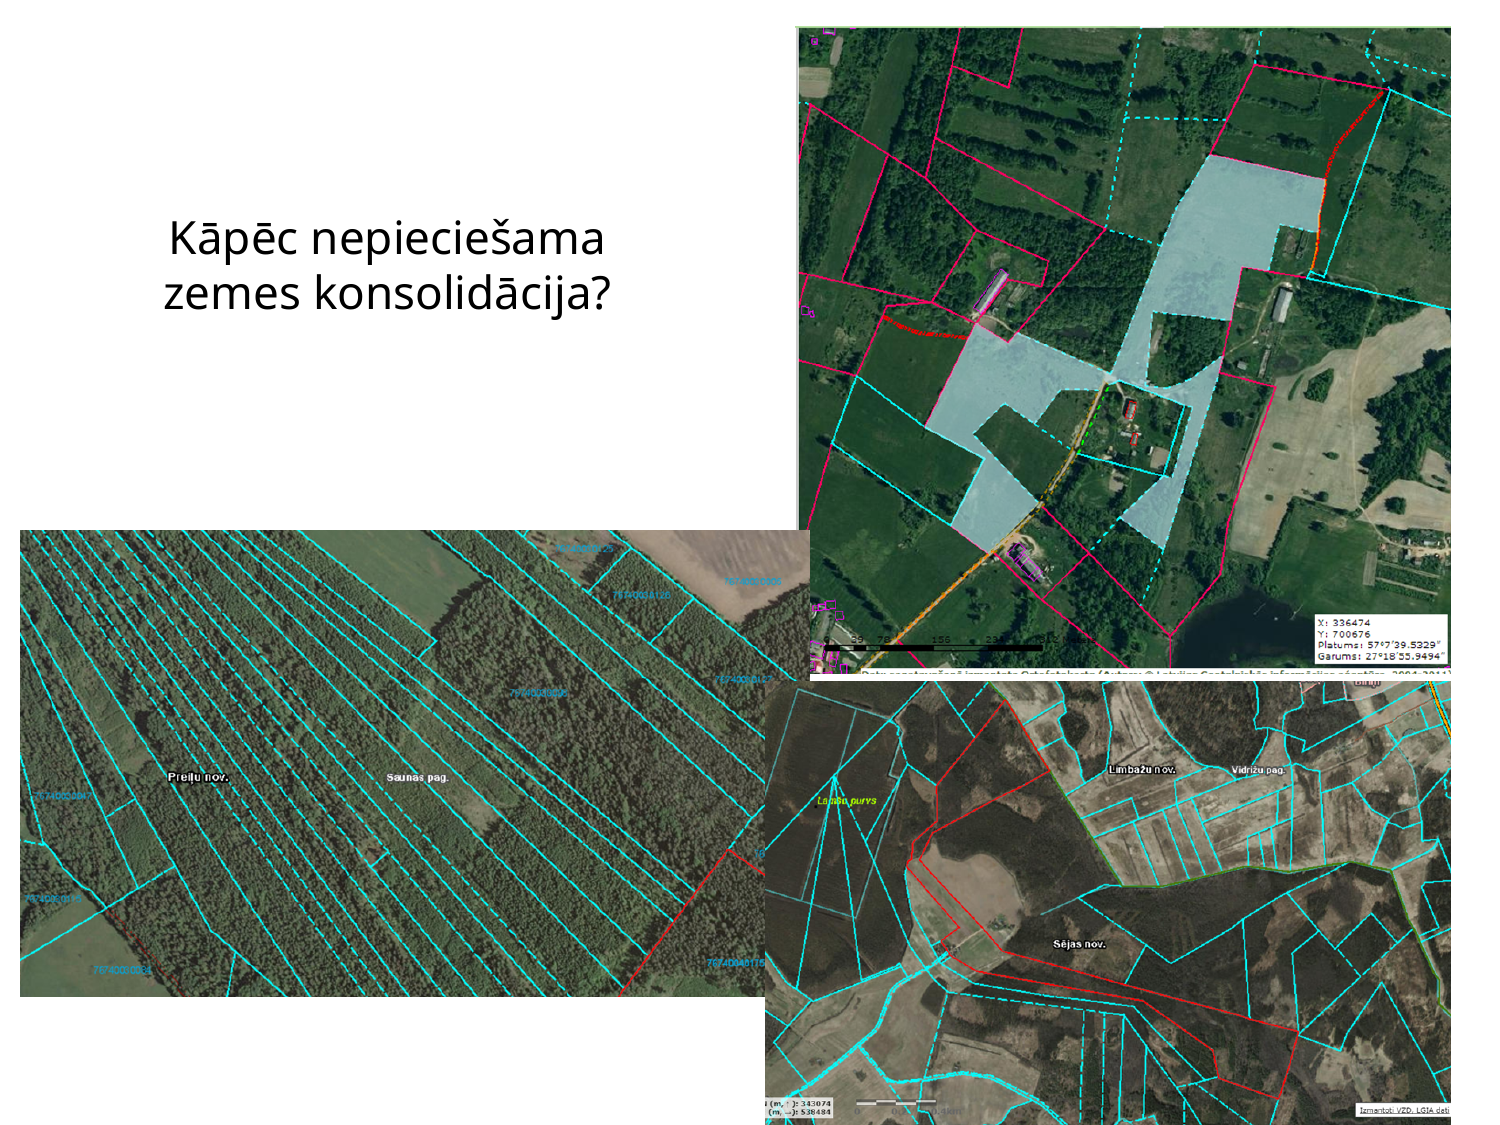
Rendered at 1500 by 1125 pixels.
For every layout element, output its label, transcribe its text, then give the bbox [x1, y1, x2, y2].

picture [19, 26, 1452, 1125]
text_box Kāpēc nepieciešama zemes konsolidācija? [82, 201, 694, 326]
